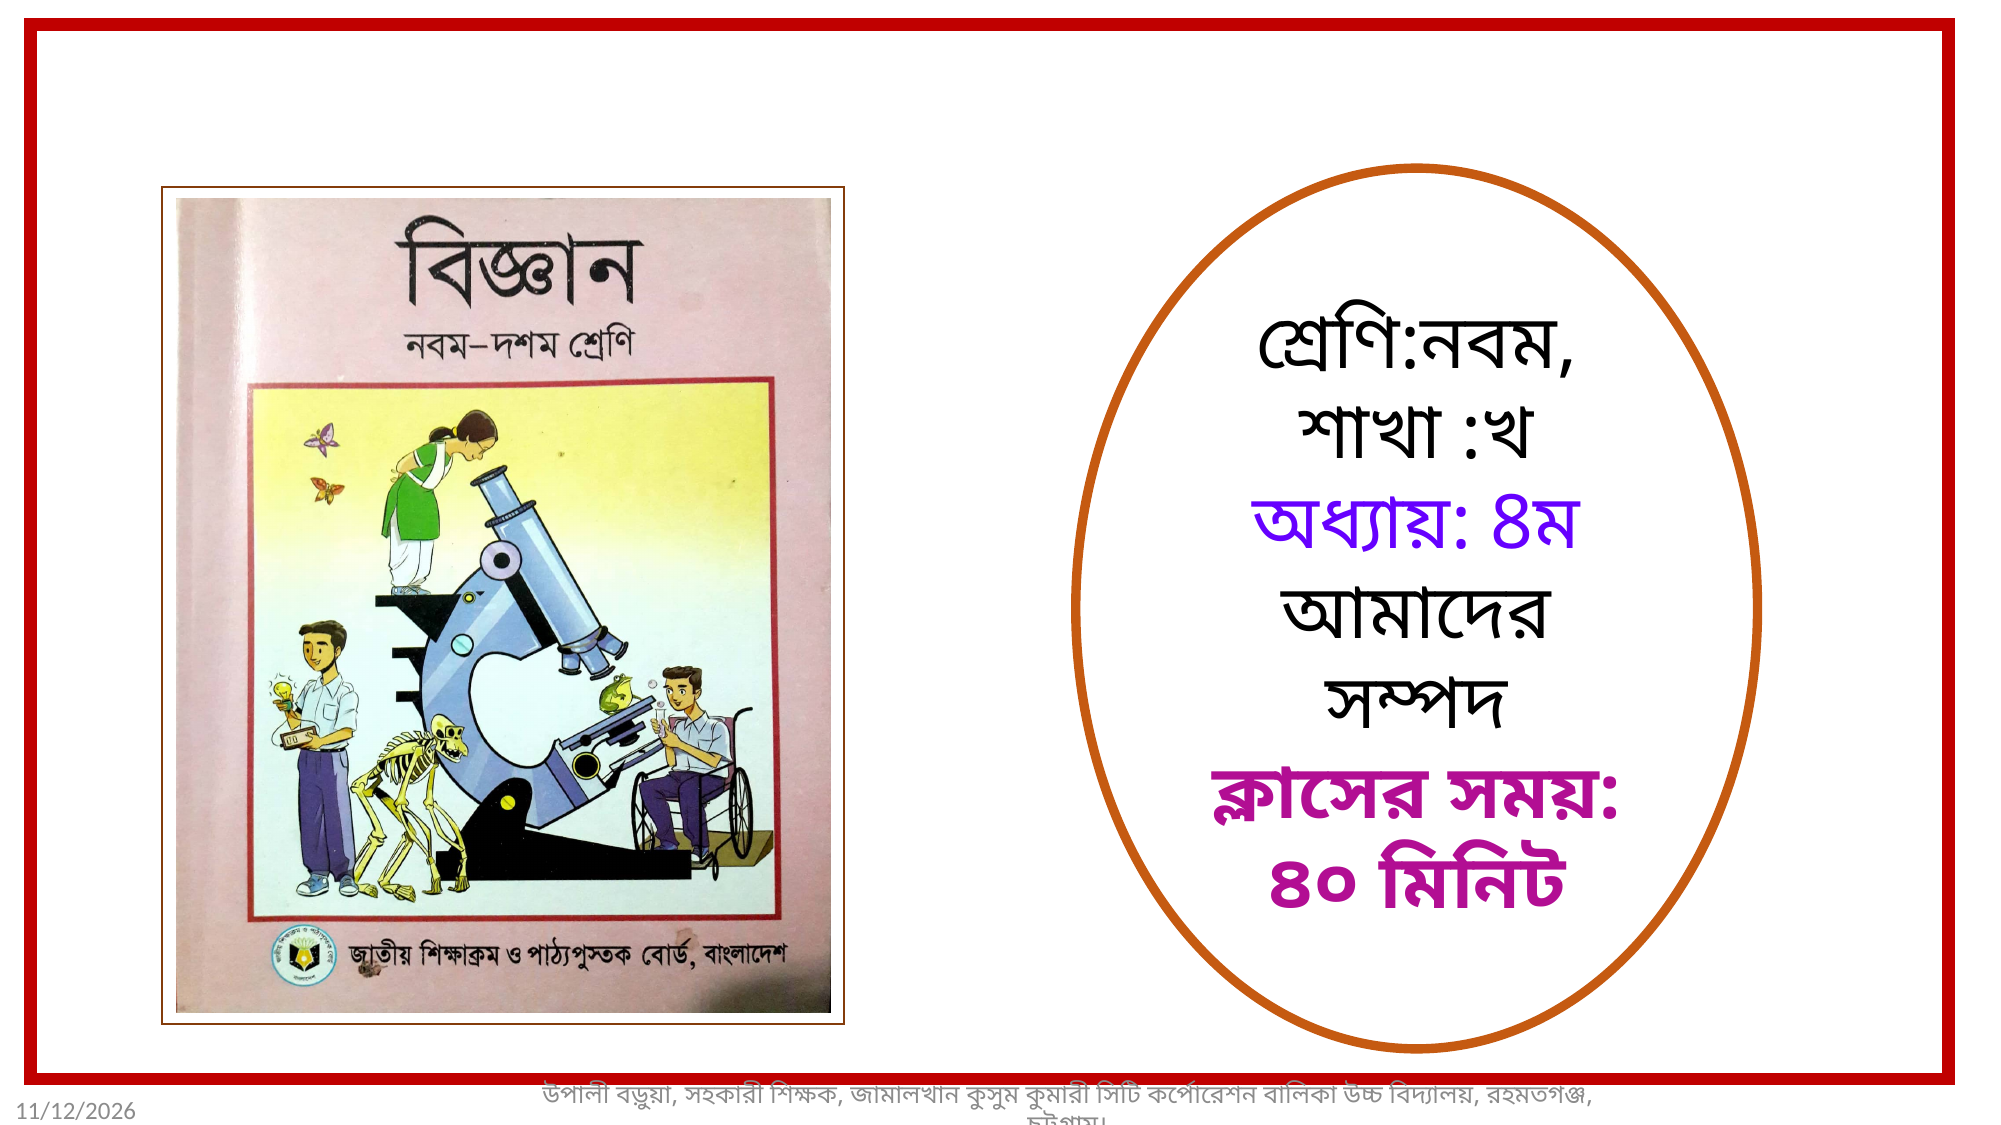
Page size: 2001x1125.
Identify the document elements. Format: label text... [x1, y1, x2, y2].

text_box [30, 23, 1949, 1080]
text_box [162, 168, 1758, 1049]
footer উপালী বড়ুয়া, সহকারী শিক্ষক, জামালখান কুসুম কুমারী সিটি কর্পোরেশন বালিকা উচ্চ বিদ্যালয়, রহমতগঞ্জ, চট্টগ্রাম। [497, 1078, 1638, 1125]
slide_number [0, 1095, 450, 1125]
